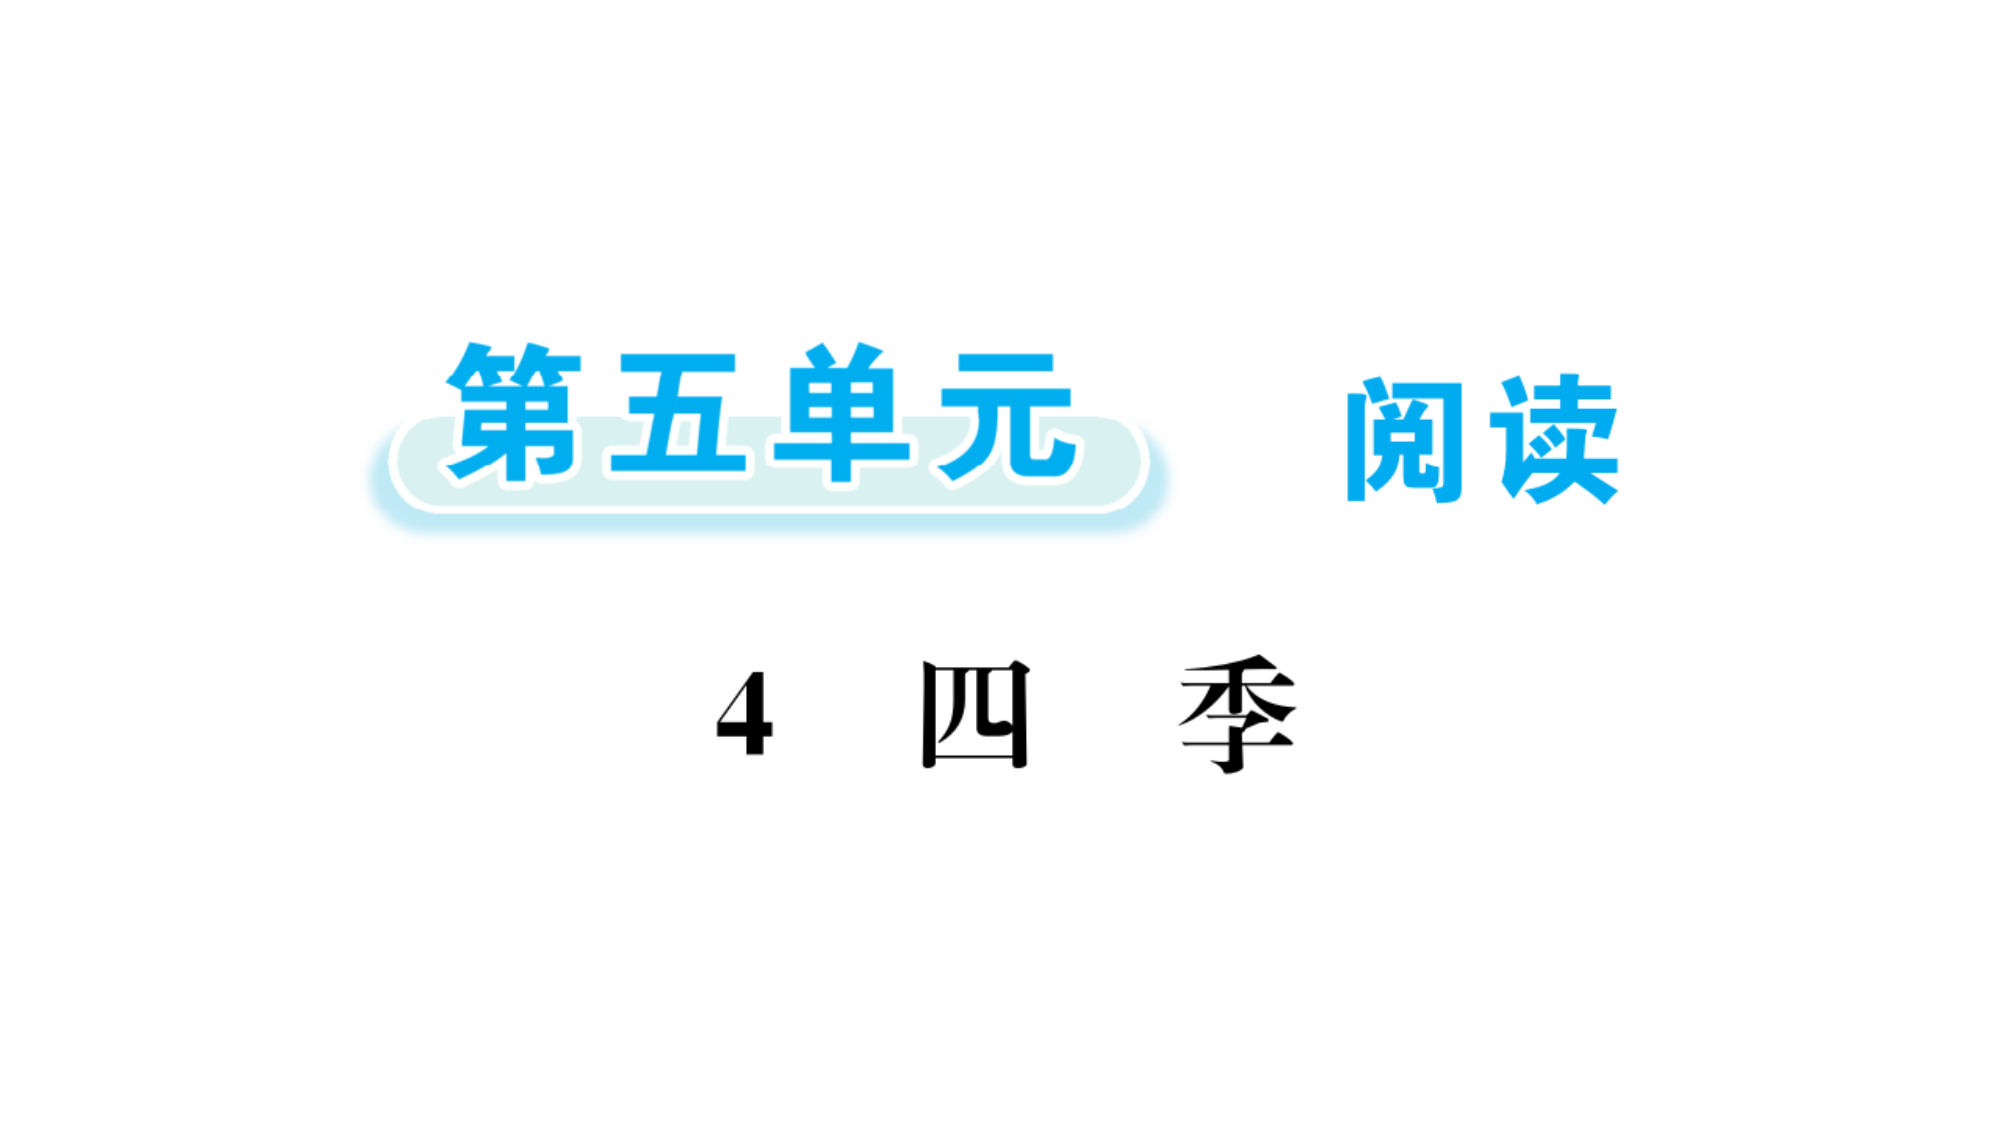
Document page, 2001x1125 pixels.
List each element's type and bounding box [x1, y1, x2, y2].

picture [352, 326, 1648, 550]
picture [667, 633, 1333, 792]
